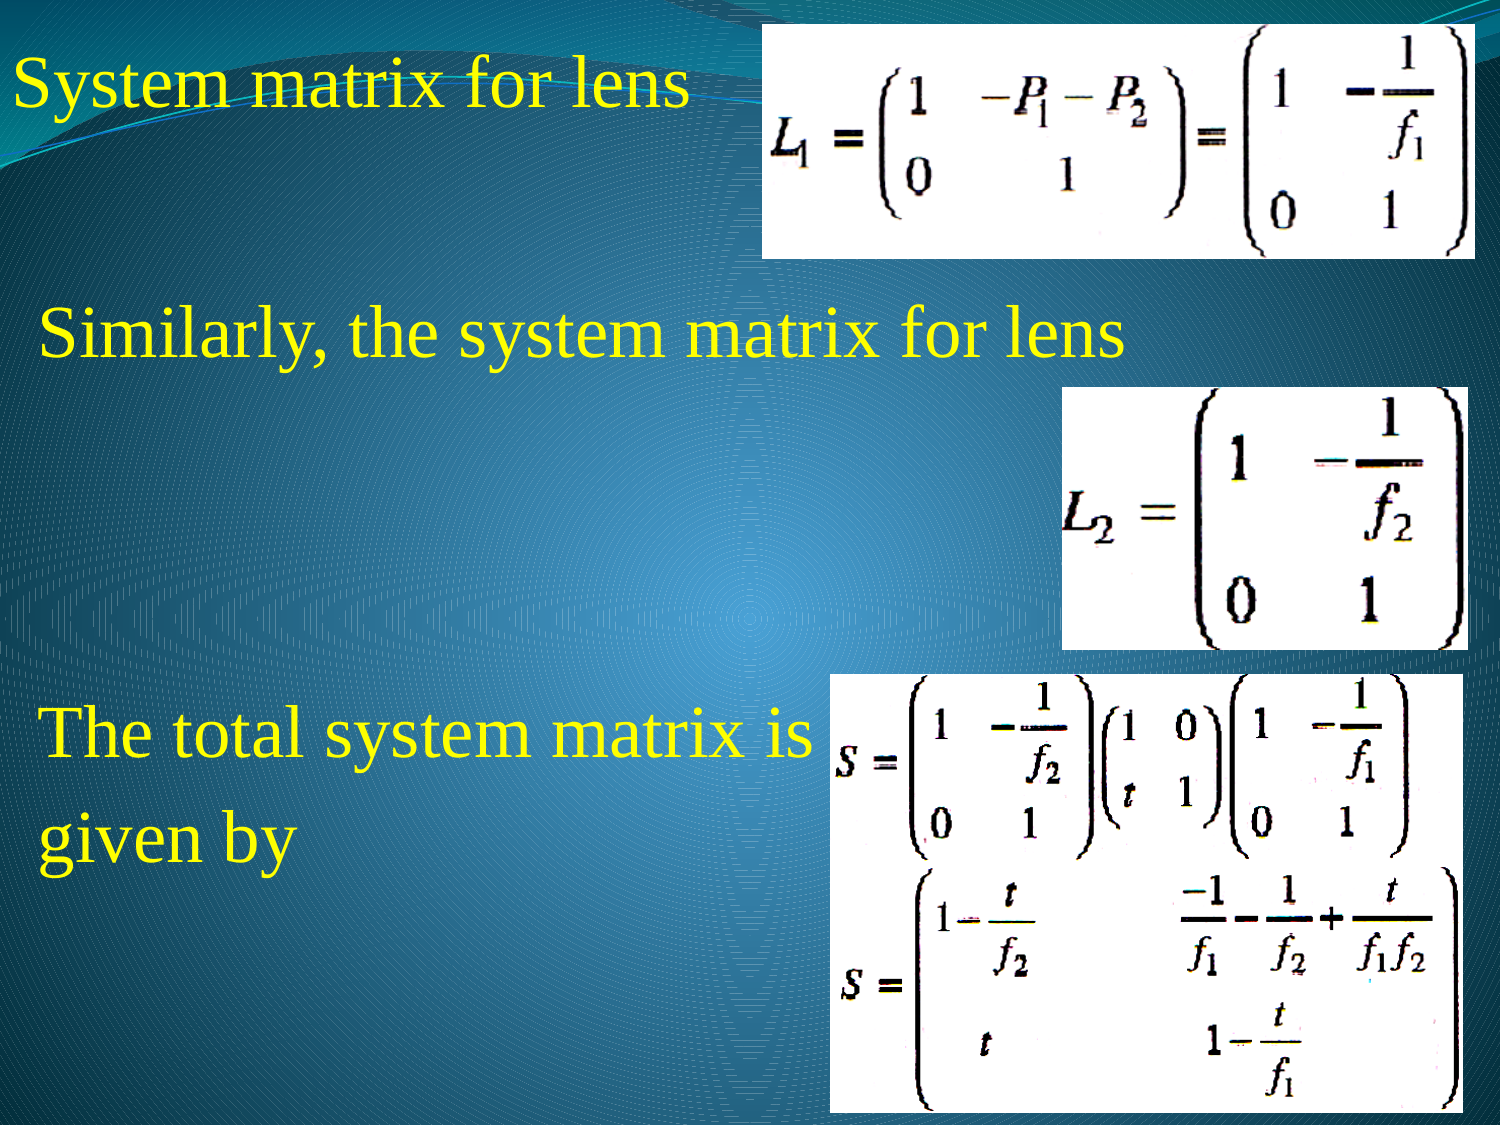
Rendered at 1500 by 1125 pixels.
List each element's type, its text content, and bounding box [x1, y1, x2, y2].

subtitle System matrix for lens [11, 24, 761, 133]
picture [829, 674, 1463, 1113]
picture [1062, 387, 1468, 651]
text_box Similarly, the system matrix for lens [37, 275, 1326, 383]
text_box The total system matrix is given by [37, 675, 828, 783]
picture [761, 24, 1476, 259]
